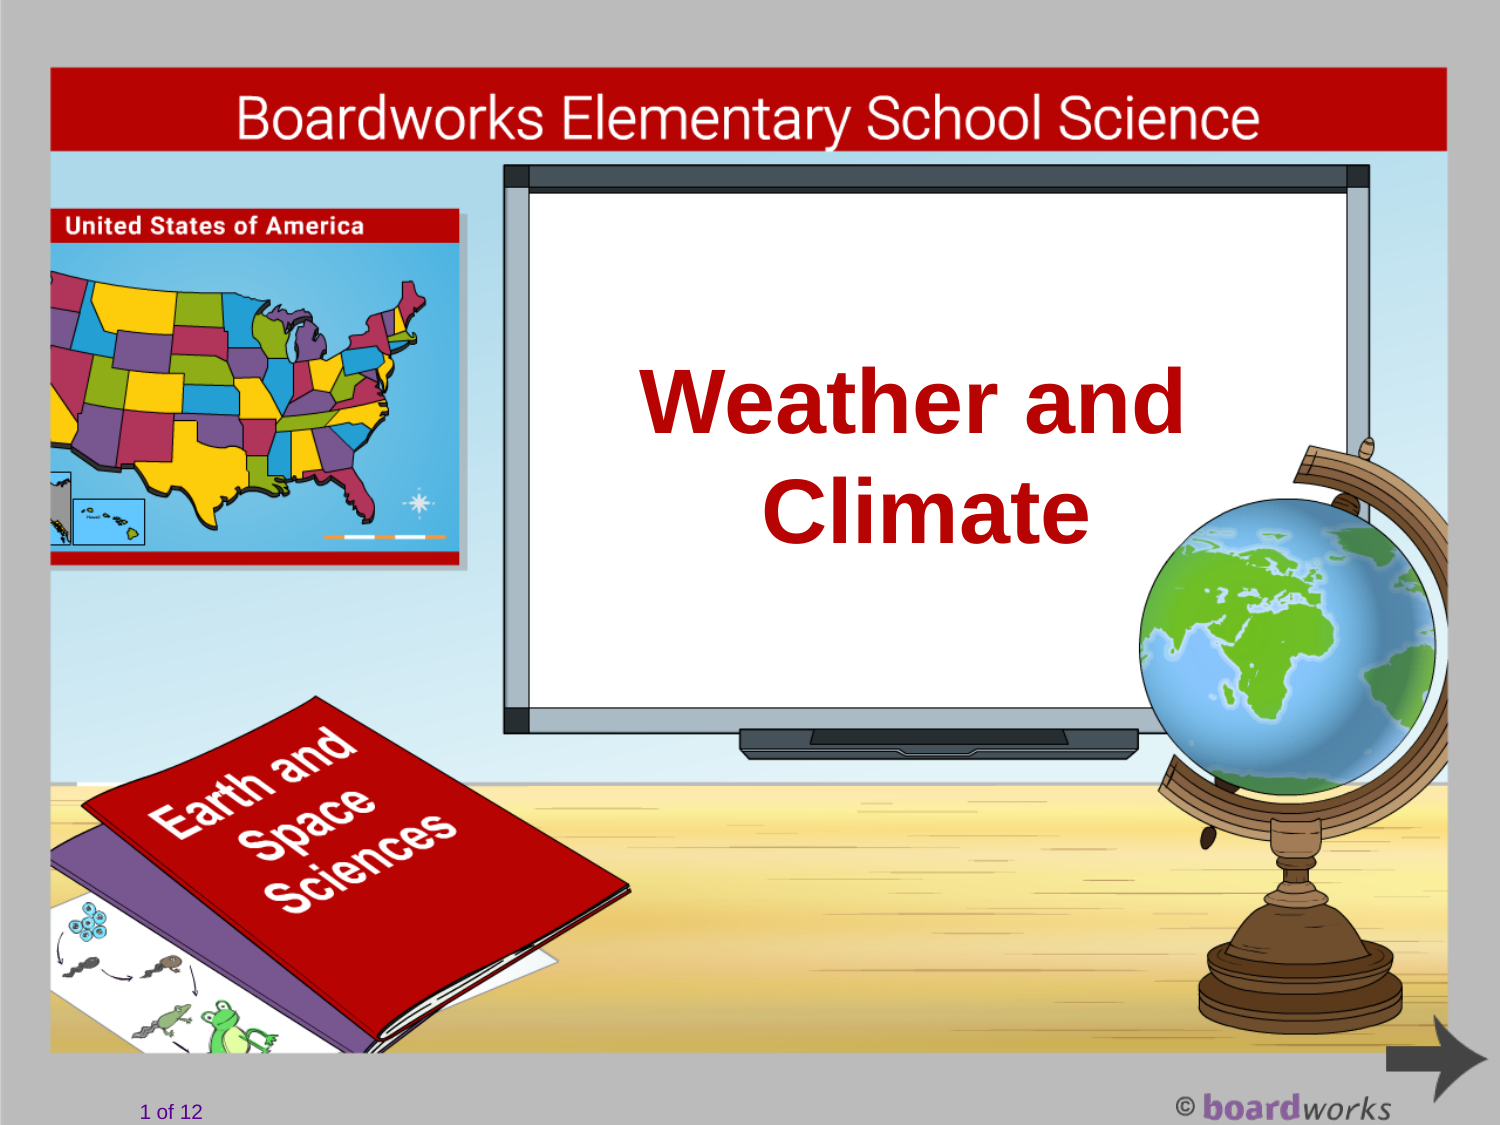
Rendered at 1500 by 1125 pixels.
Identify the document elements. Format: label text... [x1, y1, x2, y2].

picture [0, 0, 1500, 1125]
title Weather and Climate [529, 194, 1324, 709]
